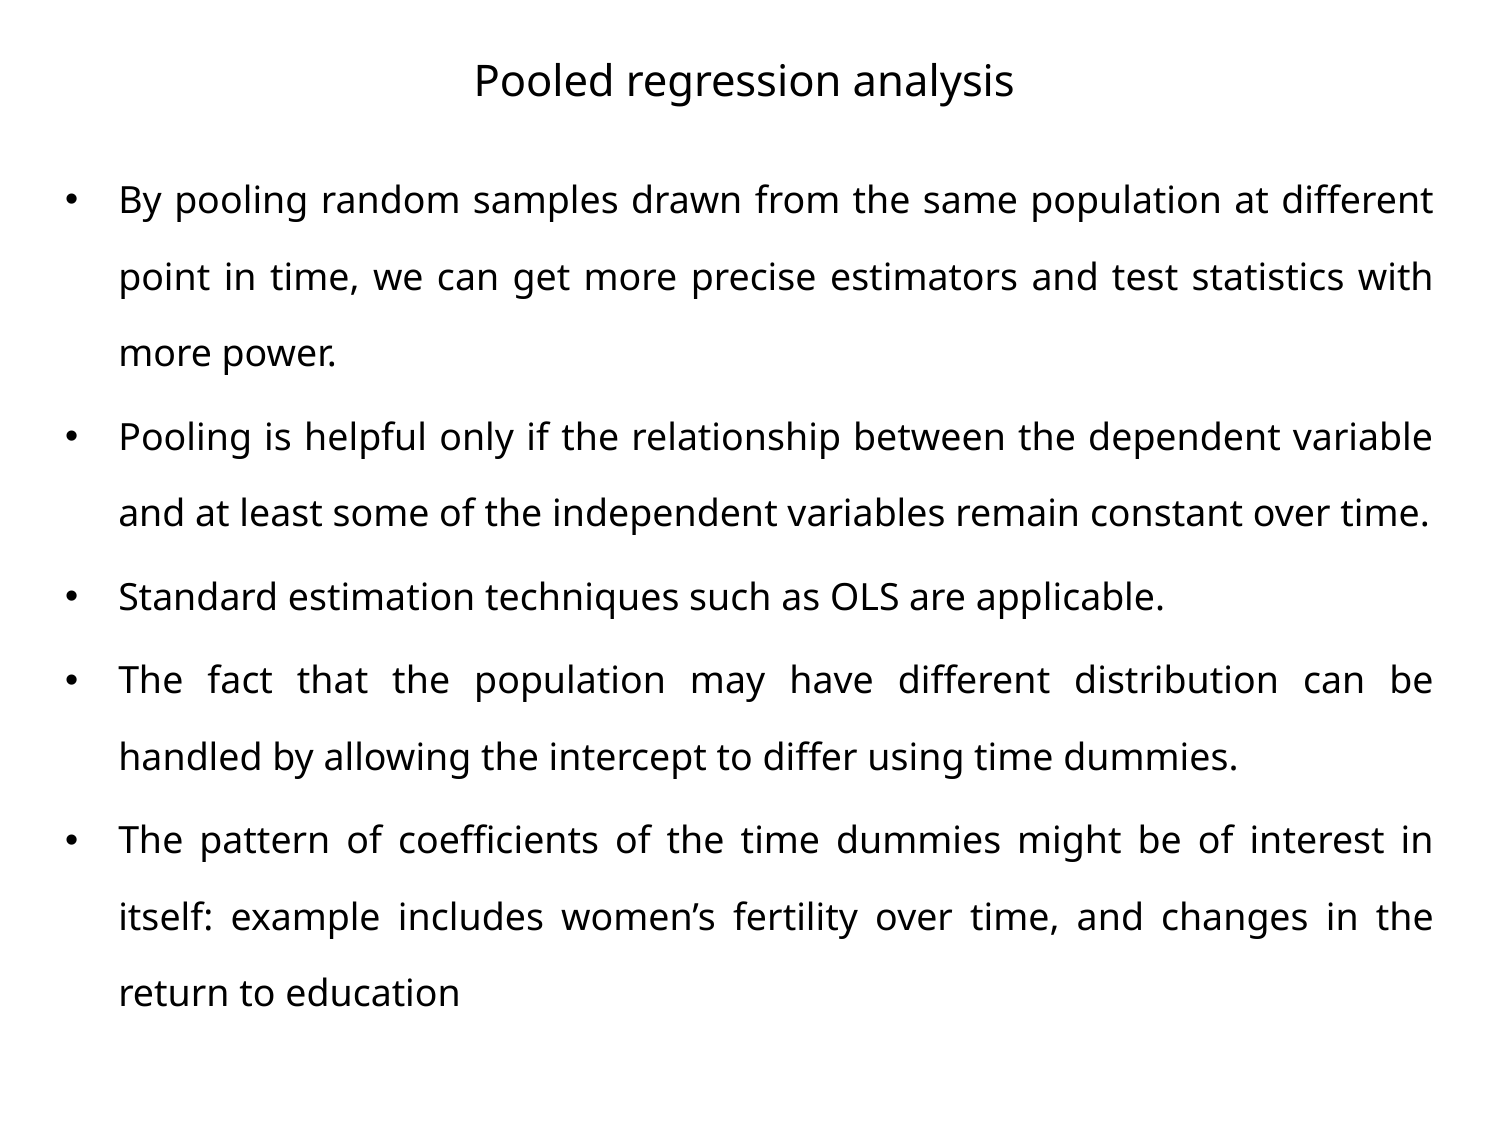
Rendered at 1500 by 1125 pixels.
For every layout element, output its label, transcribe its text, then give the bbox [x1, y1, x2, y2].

title Pooled regression analysis [75, 45, 1425, 113]
list By pooling random samples drawn from the same population at different point in time, we can get more precise estimators and test statistics with more power. Pooling is helpful only if the relationship between the dependent variable and at least some of the independent variables remain constant over time. Standard estimation techniques such as OLS are applicable. The fact that the population may have different distribution can be handled by allowing the intercept to differ using time dummies. The pattern of coefficients of the time dummies might be of interest in itself: example includes women’s fertility over time, and changes in the return to education [50, 137, 1450, 1088]
